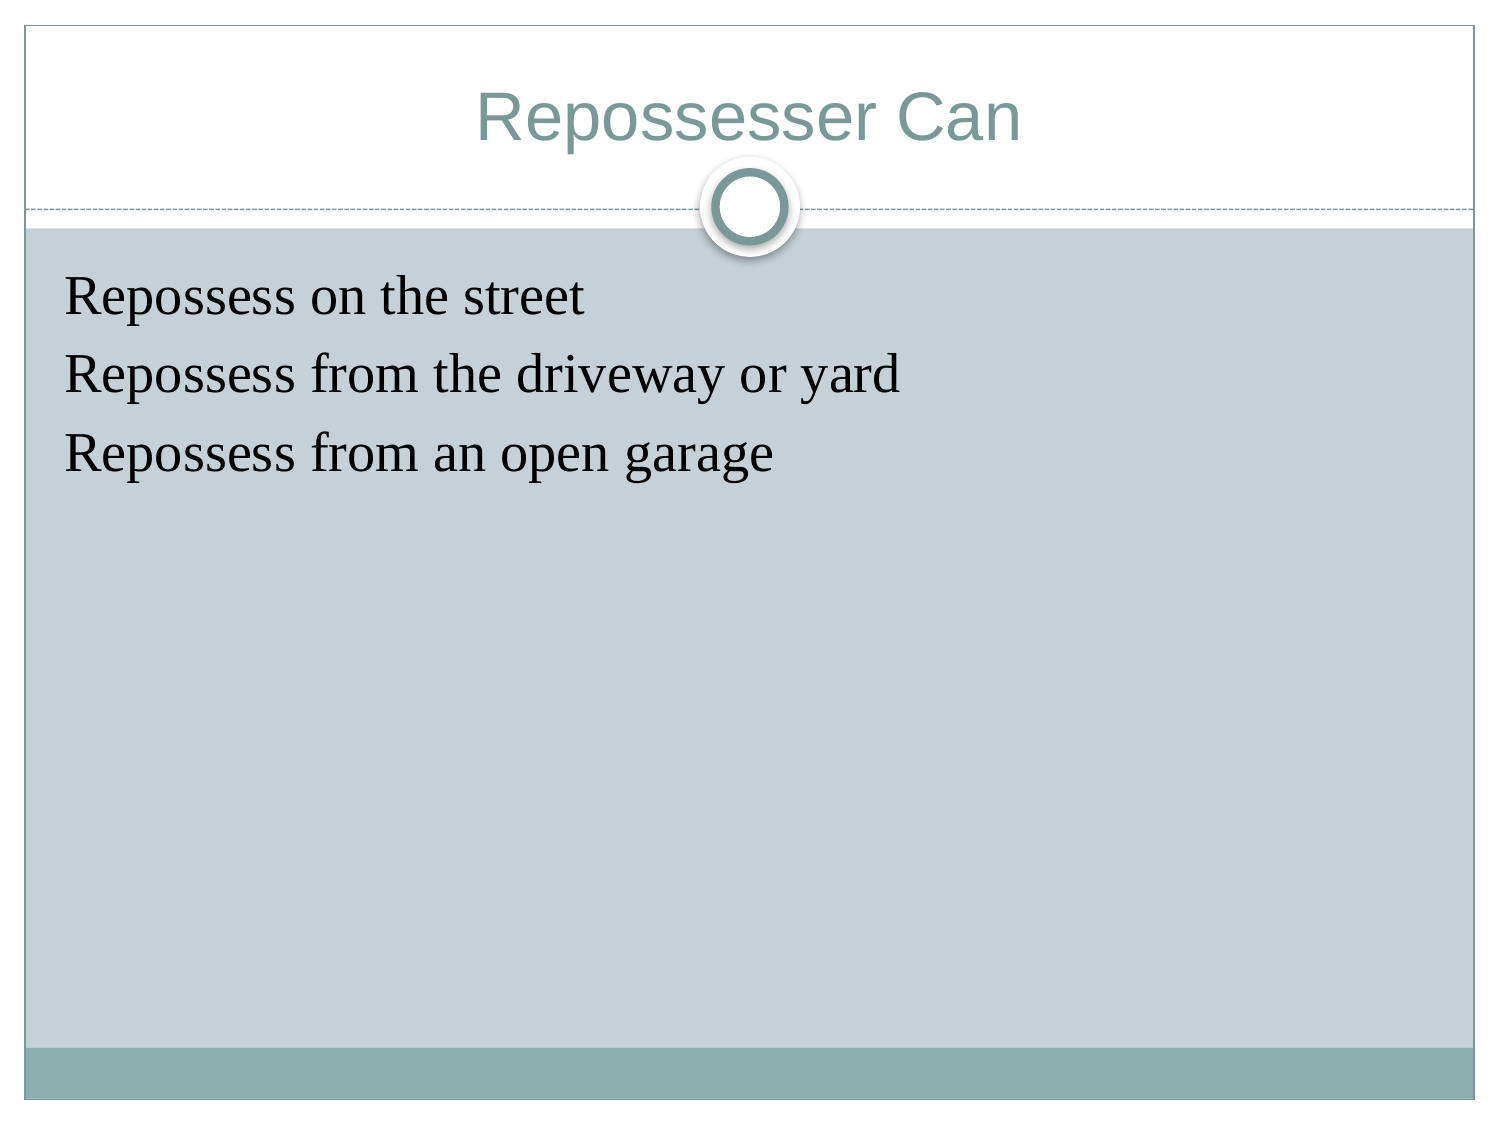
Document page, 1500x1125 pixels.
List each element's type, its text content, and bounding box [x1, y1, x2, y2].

list Repossess on the street Repossess from the driveway or yard Repossess from an open garage [49, 250, 1445, 1001]
title Repossesser Can [49, 37, 1450, 162]
